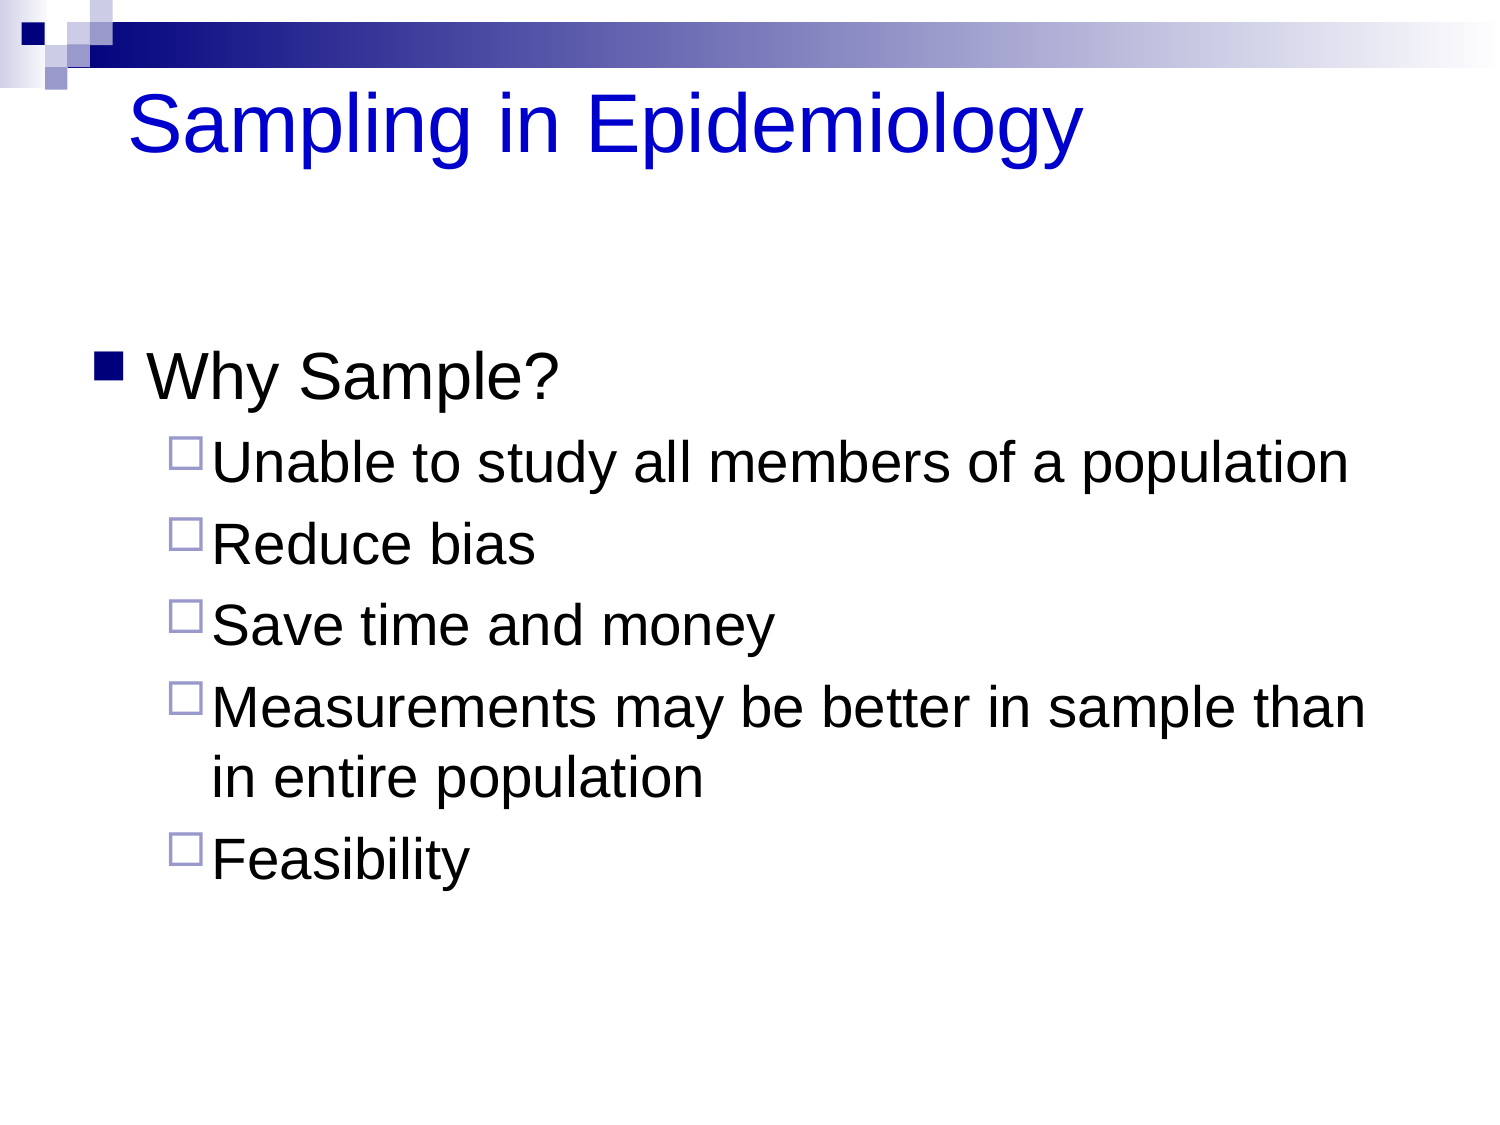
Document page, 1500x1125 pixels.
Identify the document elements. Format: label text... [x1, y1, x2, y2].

list Why Sample? Unable to study all members of a population Reduce bias Save time and money Measurements may be better in sample than in entire population Feasibility [74, 324, 1426, 963]
title Sampling in Epidemiology [112, 112, 1500, 126]
